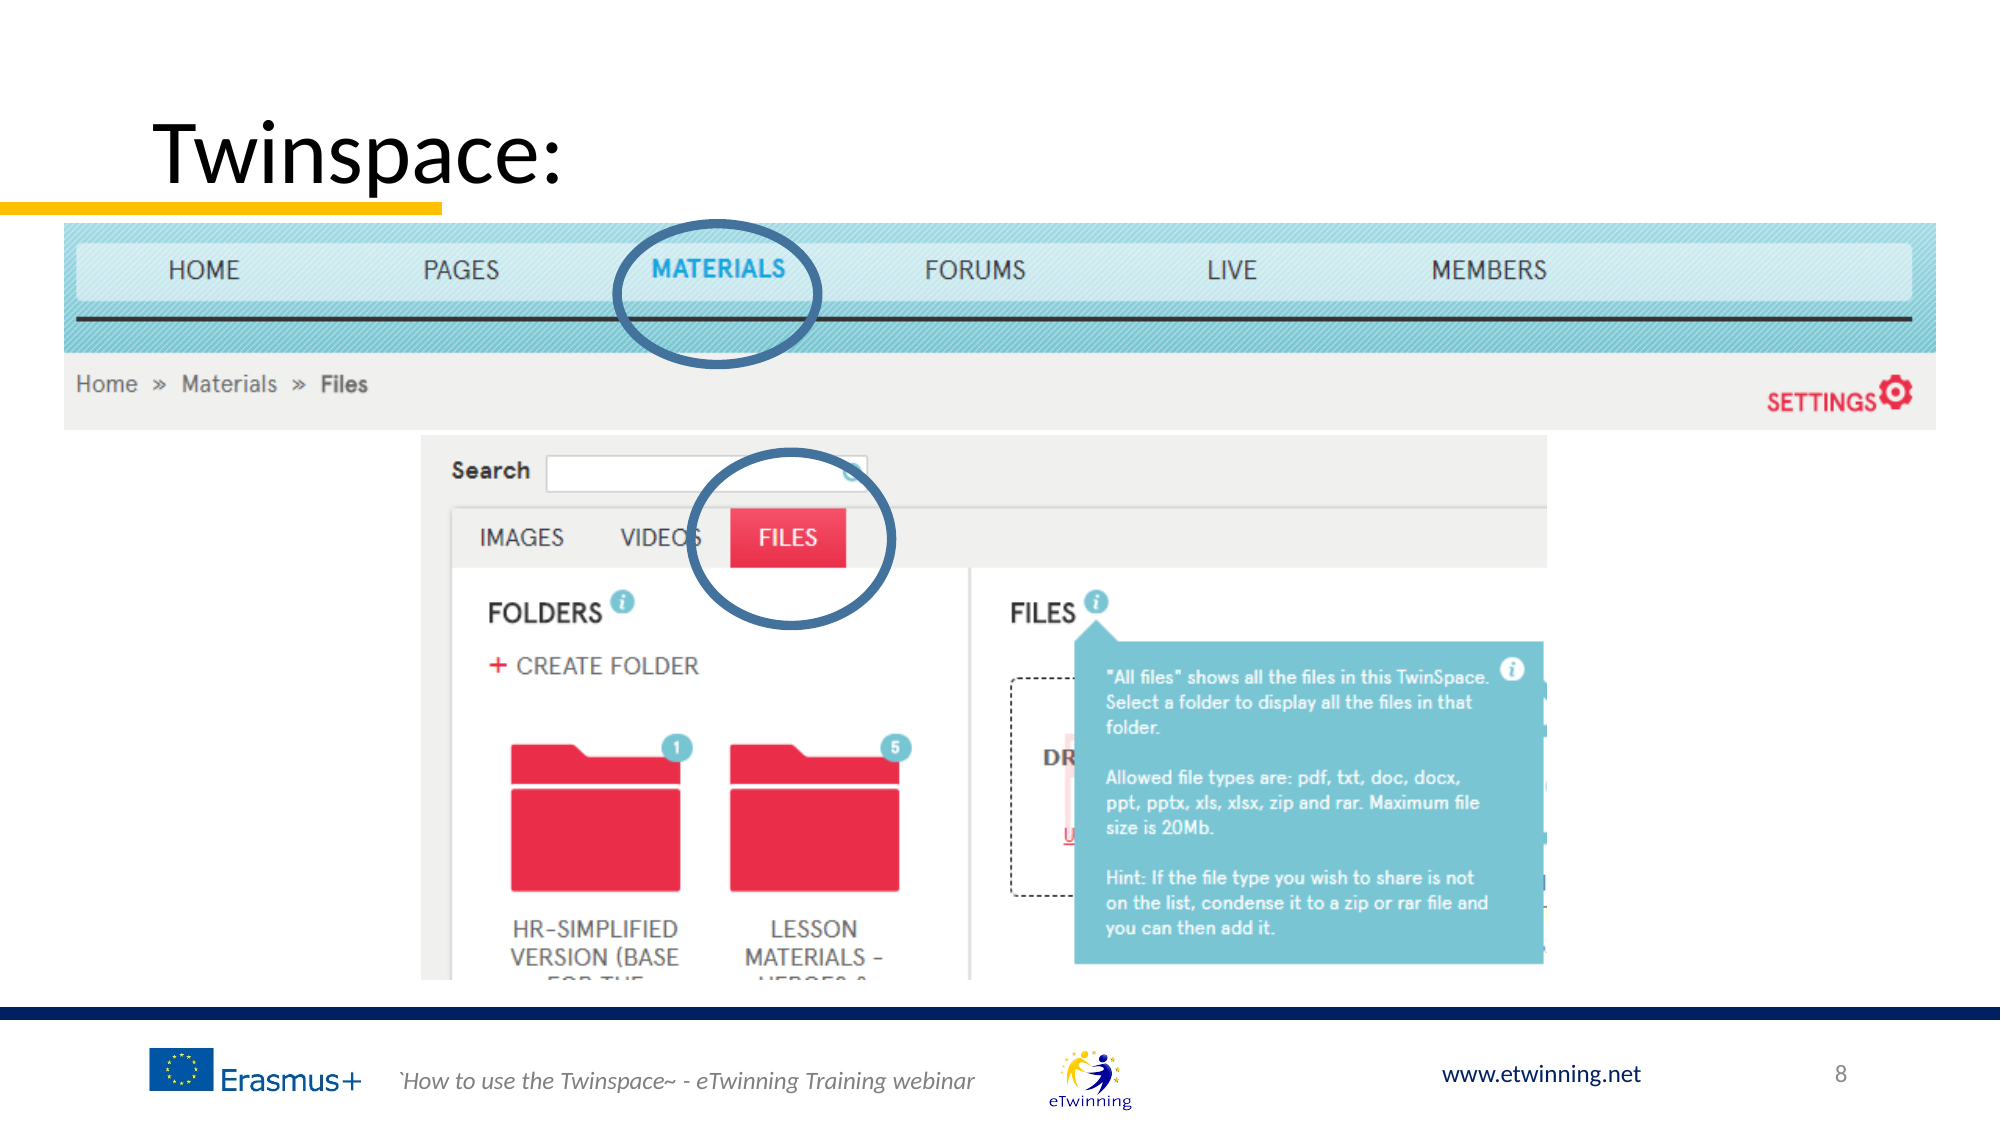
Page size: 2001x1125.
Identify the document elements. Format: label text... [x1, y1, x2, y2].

footer www.etwinning.net [1341, 1042, 1748, 1103]
picture [421, 435, 1547, 980]
picture [1046, 1046, 1135, 1114]
picture [137, 1035, 373, 1103]
picture [64, 223, 1936, 430]
slide_number 8 [1756, 1042, 1863, 1103]
title Twinspace: [137, 60, 1863, 223]
